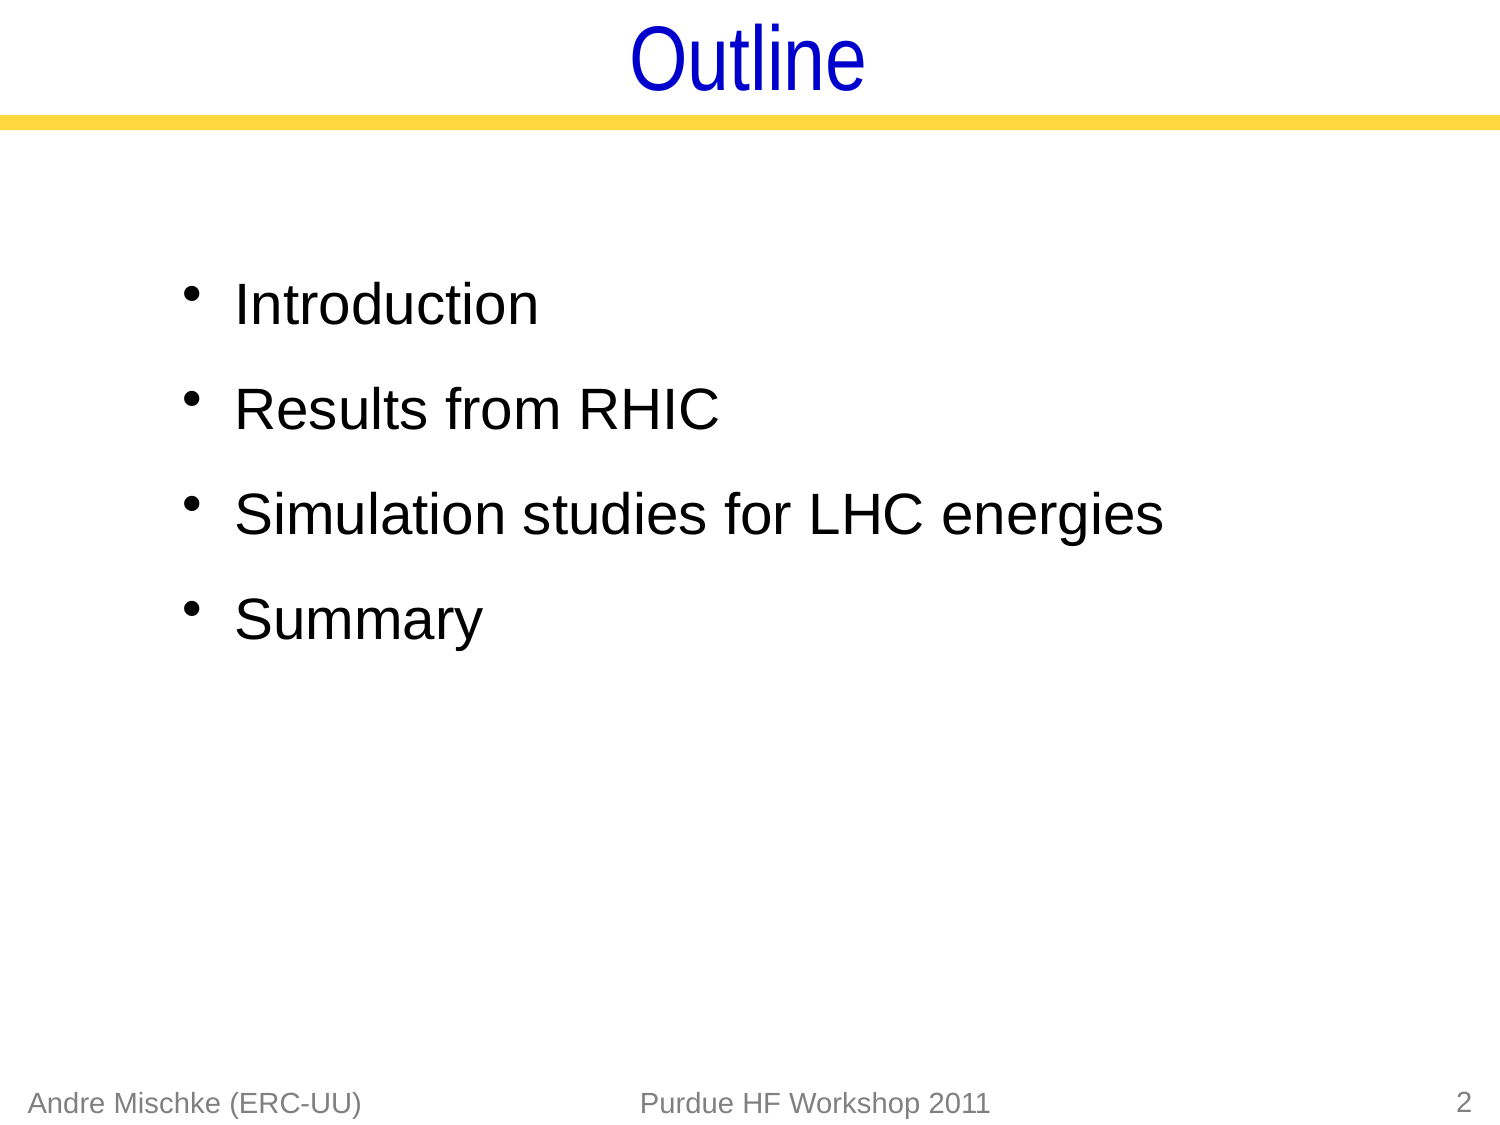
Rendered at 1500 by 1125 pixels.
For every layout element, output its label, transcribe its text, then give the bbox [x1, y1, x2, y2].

footer Andre Mischke (ERC-UU) [12, 1076, 395, 1125]
text_box 2 [1137, 1075, 1488, 1125]
slide_number Purdue HF Workshop 2011 [540, 1076, 1092, 1125]
text_box Introduction Results from RHIC Simulation studies for LHC energies Summary [168, 258, 1232, 659]
text_box Outline [614, 0, 883, 117]
